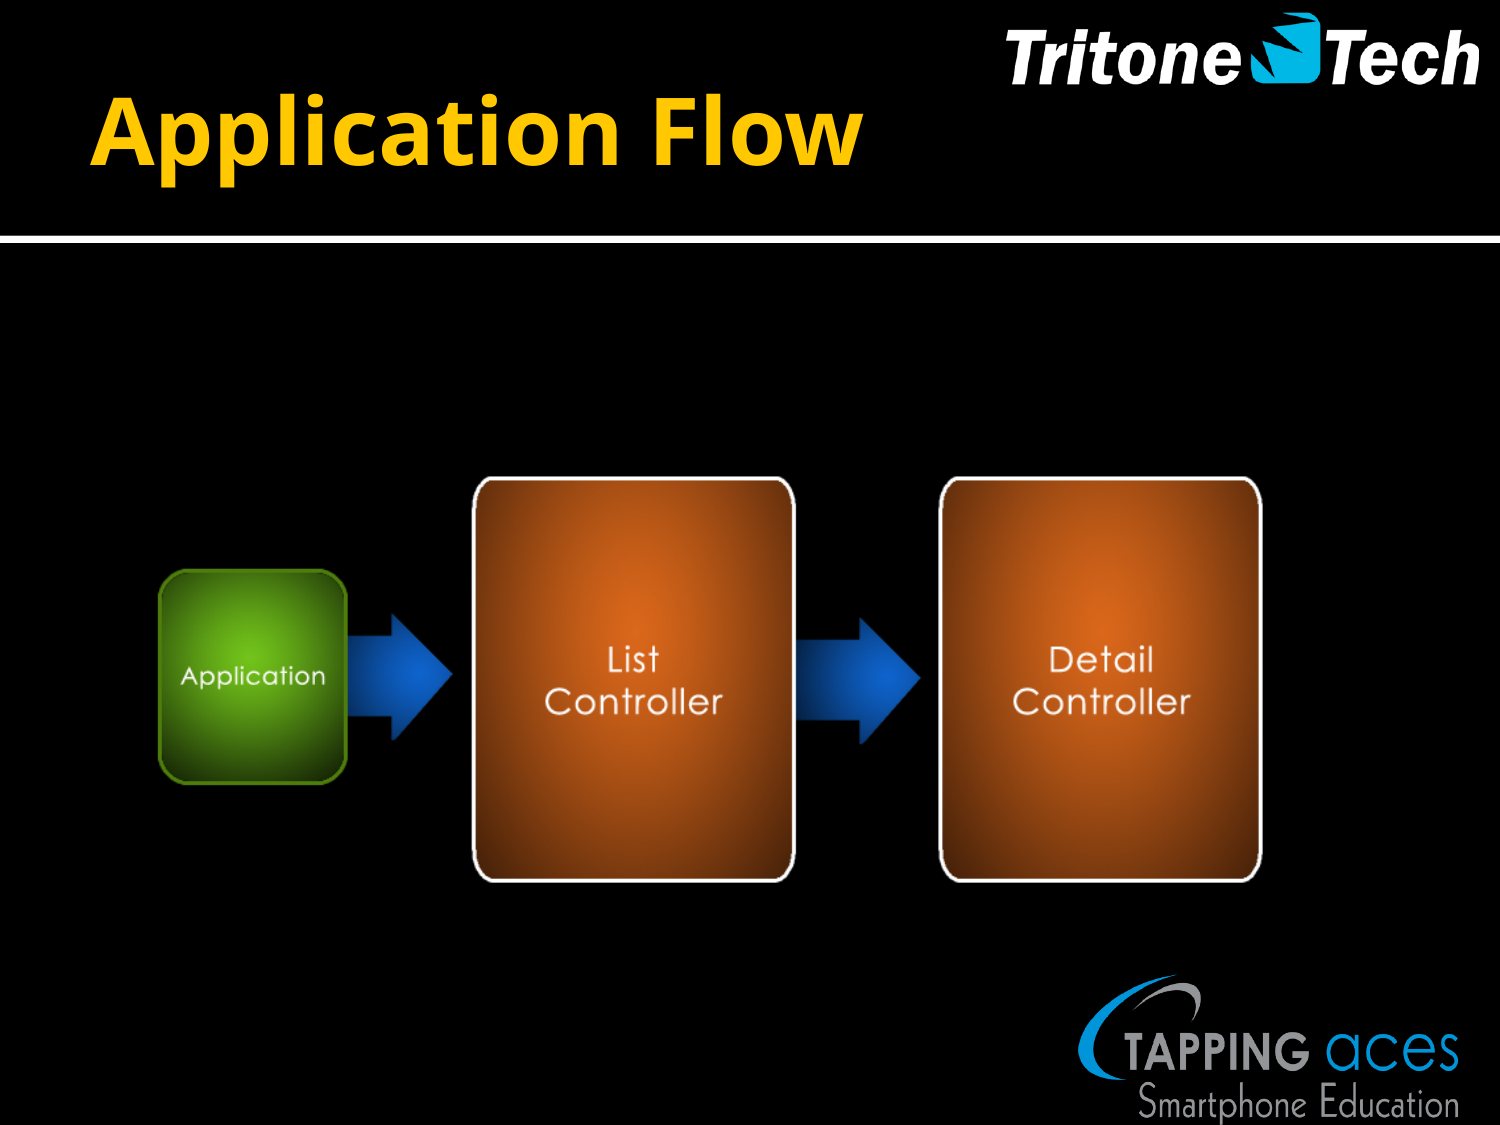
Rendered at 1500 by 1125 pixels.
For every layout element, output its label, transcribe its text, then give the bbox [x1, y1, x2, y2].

picture [984, 0, 1500, 105]
picture [1078, 974, 1170, 1040]
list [74, 291, 1425, 1050]
title Application Flow [75, 25, 1425, 231]
picture [1078, 974, 1465, 1125]
